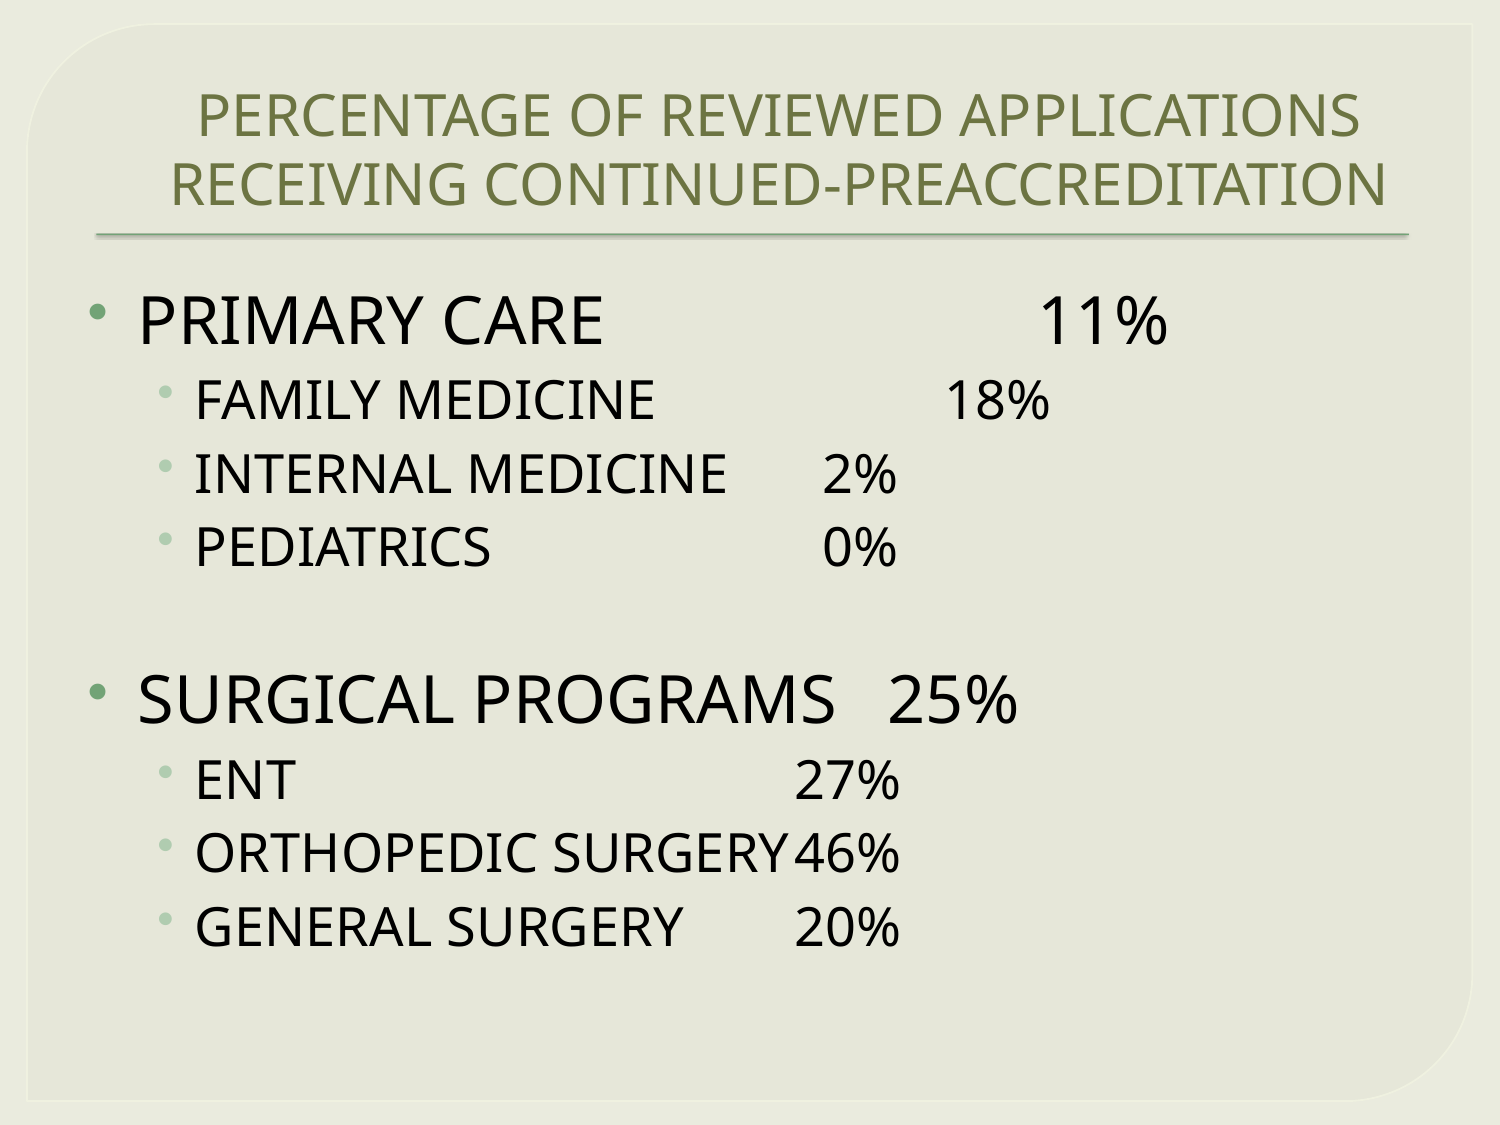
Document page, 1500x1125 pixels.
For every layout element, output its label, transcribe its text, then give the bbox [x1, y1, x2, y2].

list PRIMARY CARE 11% FAMILY MEDICINE 18% INTERNAL MEDICINE 2% PEDIATRICS 0% SURGICAL PROGRAMS 25% ENT 27% ORTHOPEDIC SURGERY 46% GENERAL SURGERY 20% [75, 270, 1425, 1013]
title PERCENTAGE OF REVIEWED APPLICATIONS RECEIVING CONTINUED-PREACCREDITATION [99, 37, 1450, 225]
